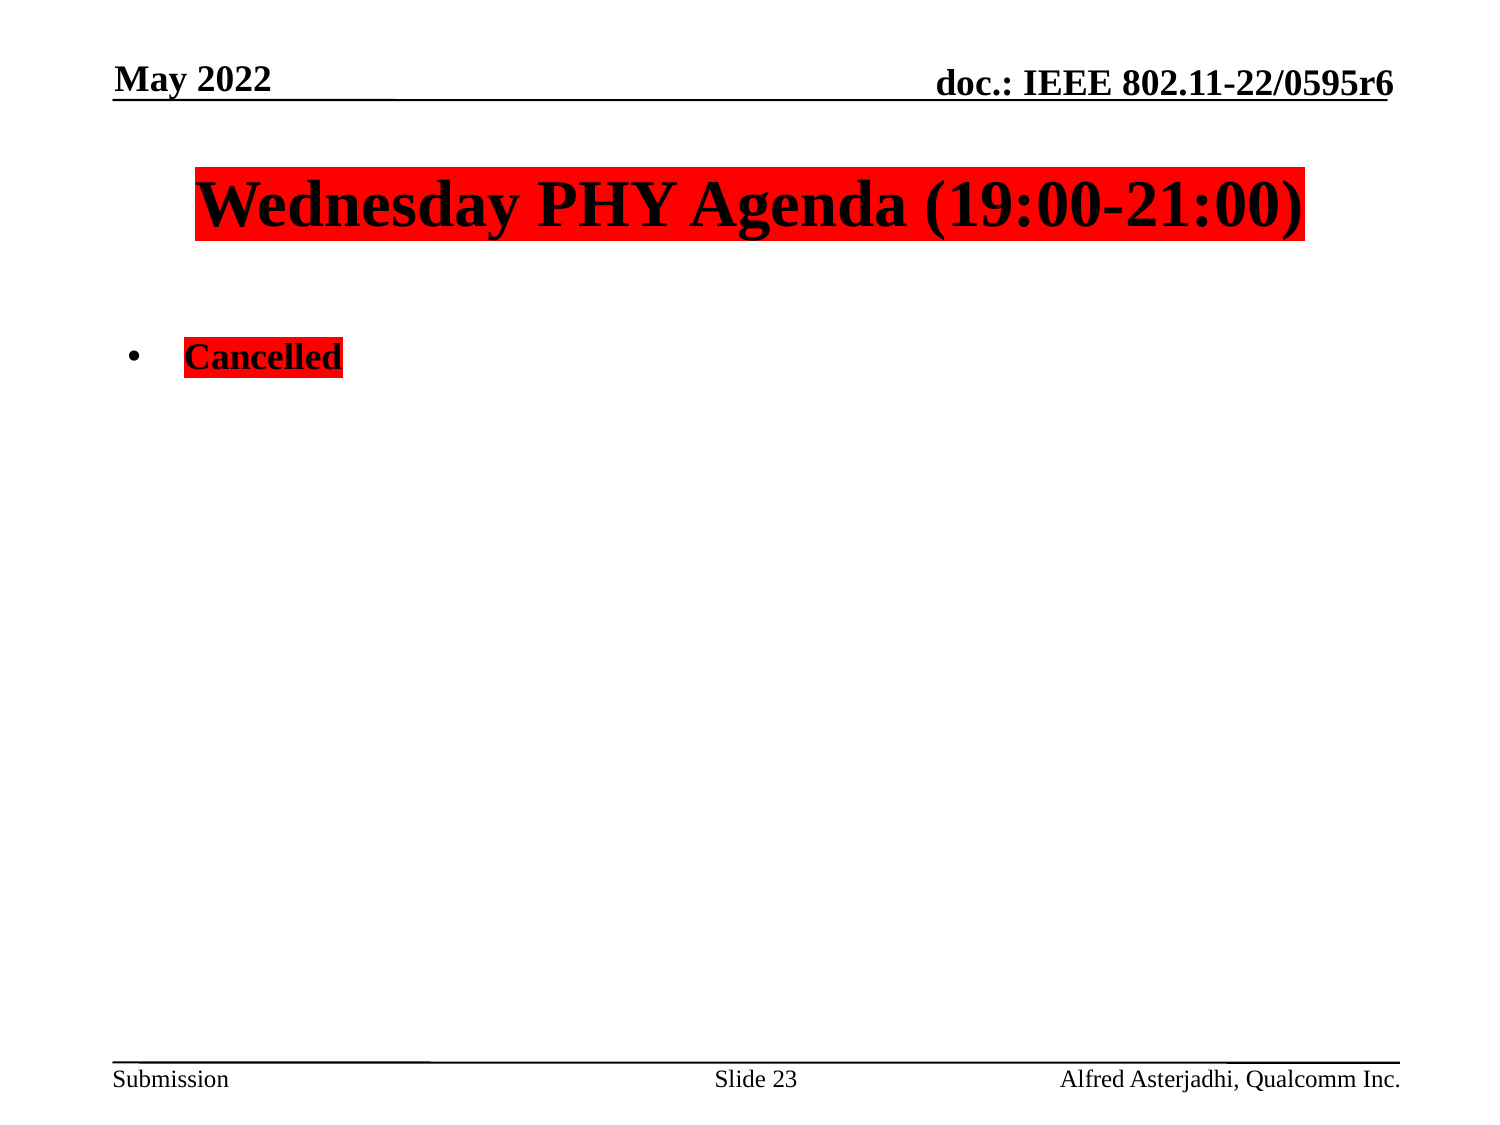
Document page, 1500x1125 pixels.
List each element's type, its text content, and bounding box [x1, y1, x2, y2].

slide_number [114, 54, 423, 100]
footer Alfred Asterjadhi, Qualcomm Inc. [878, 1061, 1402, 1093]
slide_number Slide 23 [712, 1061, 800, 1123]
list Cancelled [112, 324, 1388, 1093]
title Wednesday PHY Agenda (19:00-21:00) [112, 112, 1388, 288]
